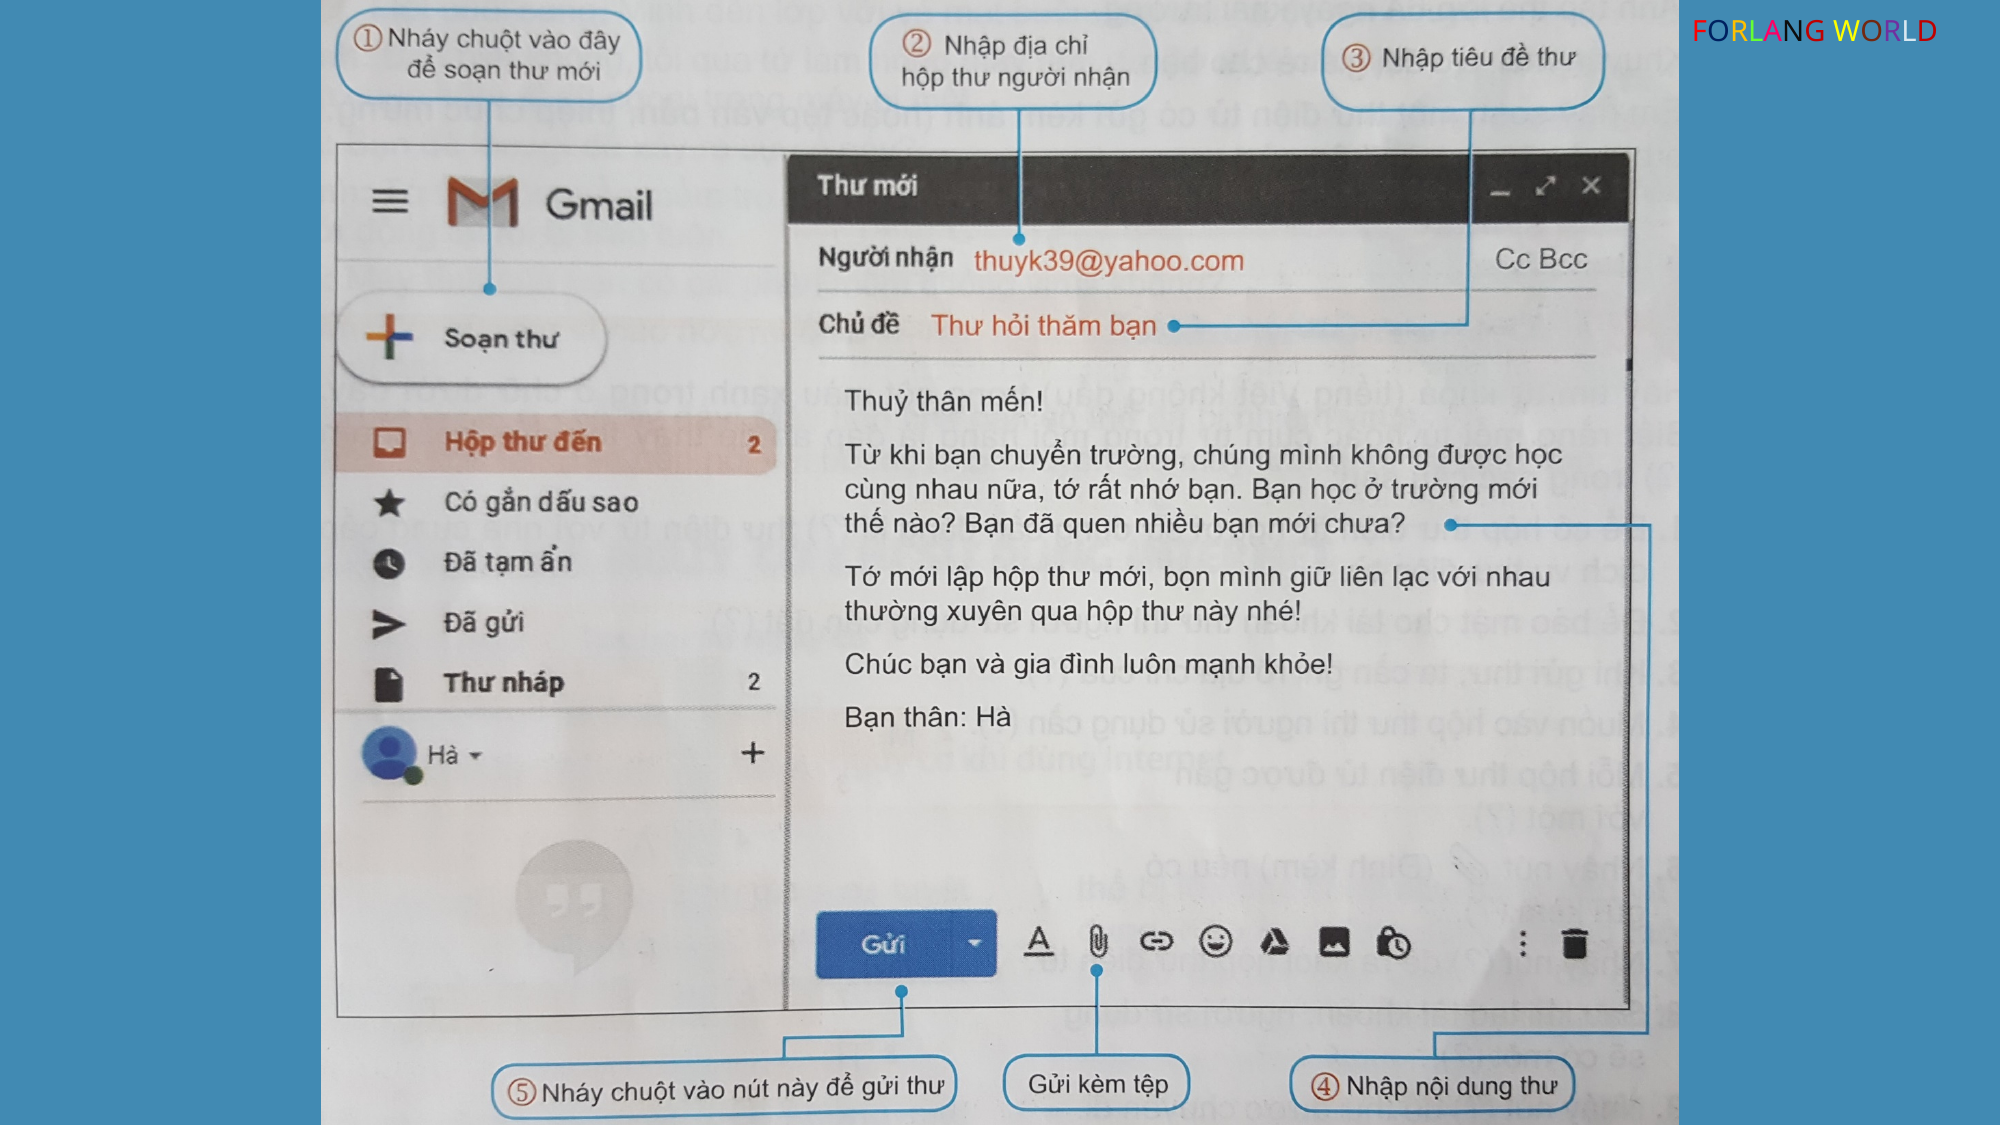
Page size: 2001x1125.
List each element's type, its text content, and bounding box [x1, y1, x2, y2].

picture [321, 0, 1679, 1125]
text_box FORLANG WORLD [1679, 4, 2000, 55]
